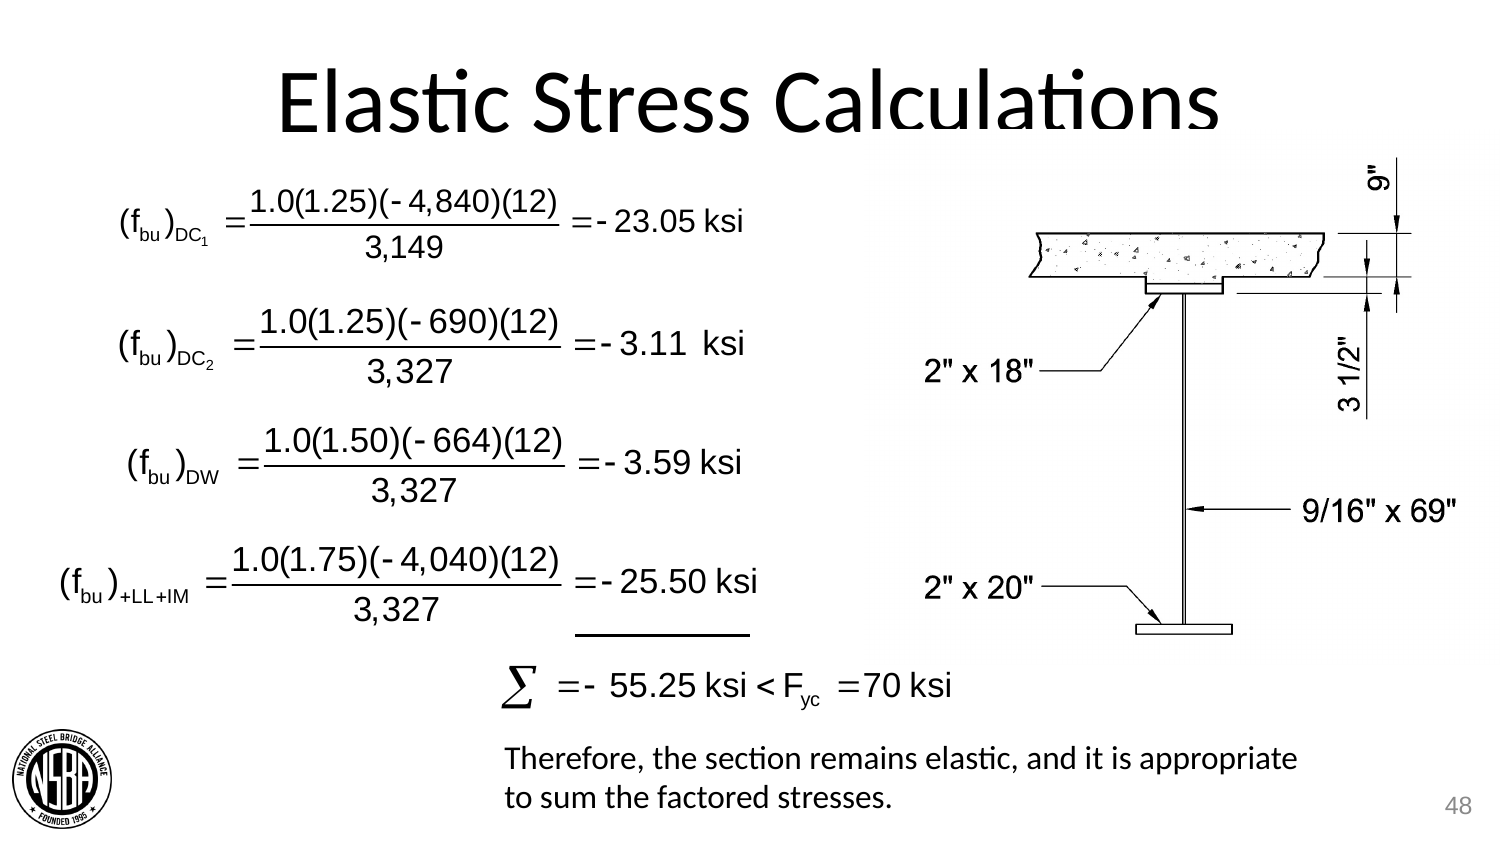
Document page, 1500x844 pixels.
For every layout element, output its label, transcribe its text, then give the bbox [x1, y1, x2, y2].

text_box Therefore, the section remains elastic, and it is appropriate to sum the factored stresses. [489, 728, 1329, 823]
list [114, 177, 751, 273]
picture [864, 129, 1500, 666]
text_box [495, 659, 960, 719]
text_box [53, 534, 766, 636]
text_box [112, 296, 752, 398]
title Elastic Stress Calculations [75, 33, 1425, 175]
picture [12, 729, 112, 829]
slide_number 48 [1137, 782, 1488, 828]
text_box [121, 415, 751, 517]
